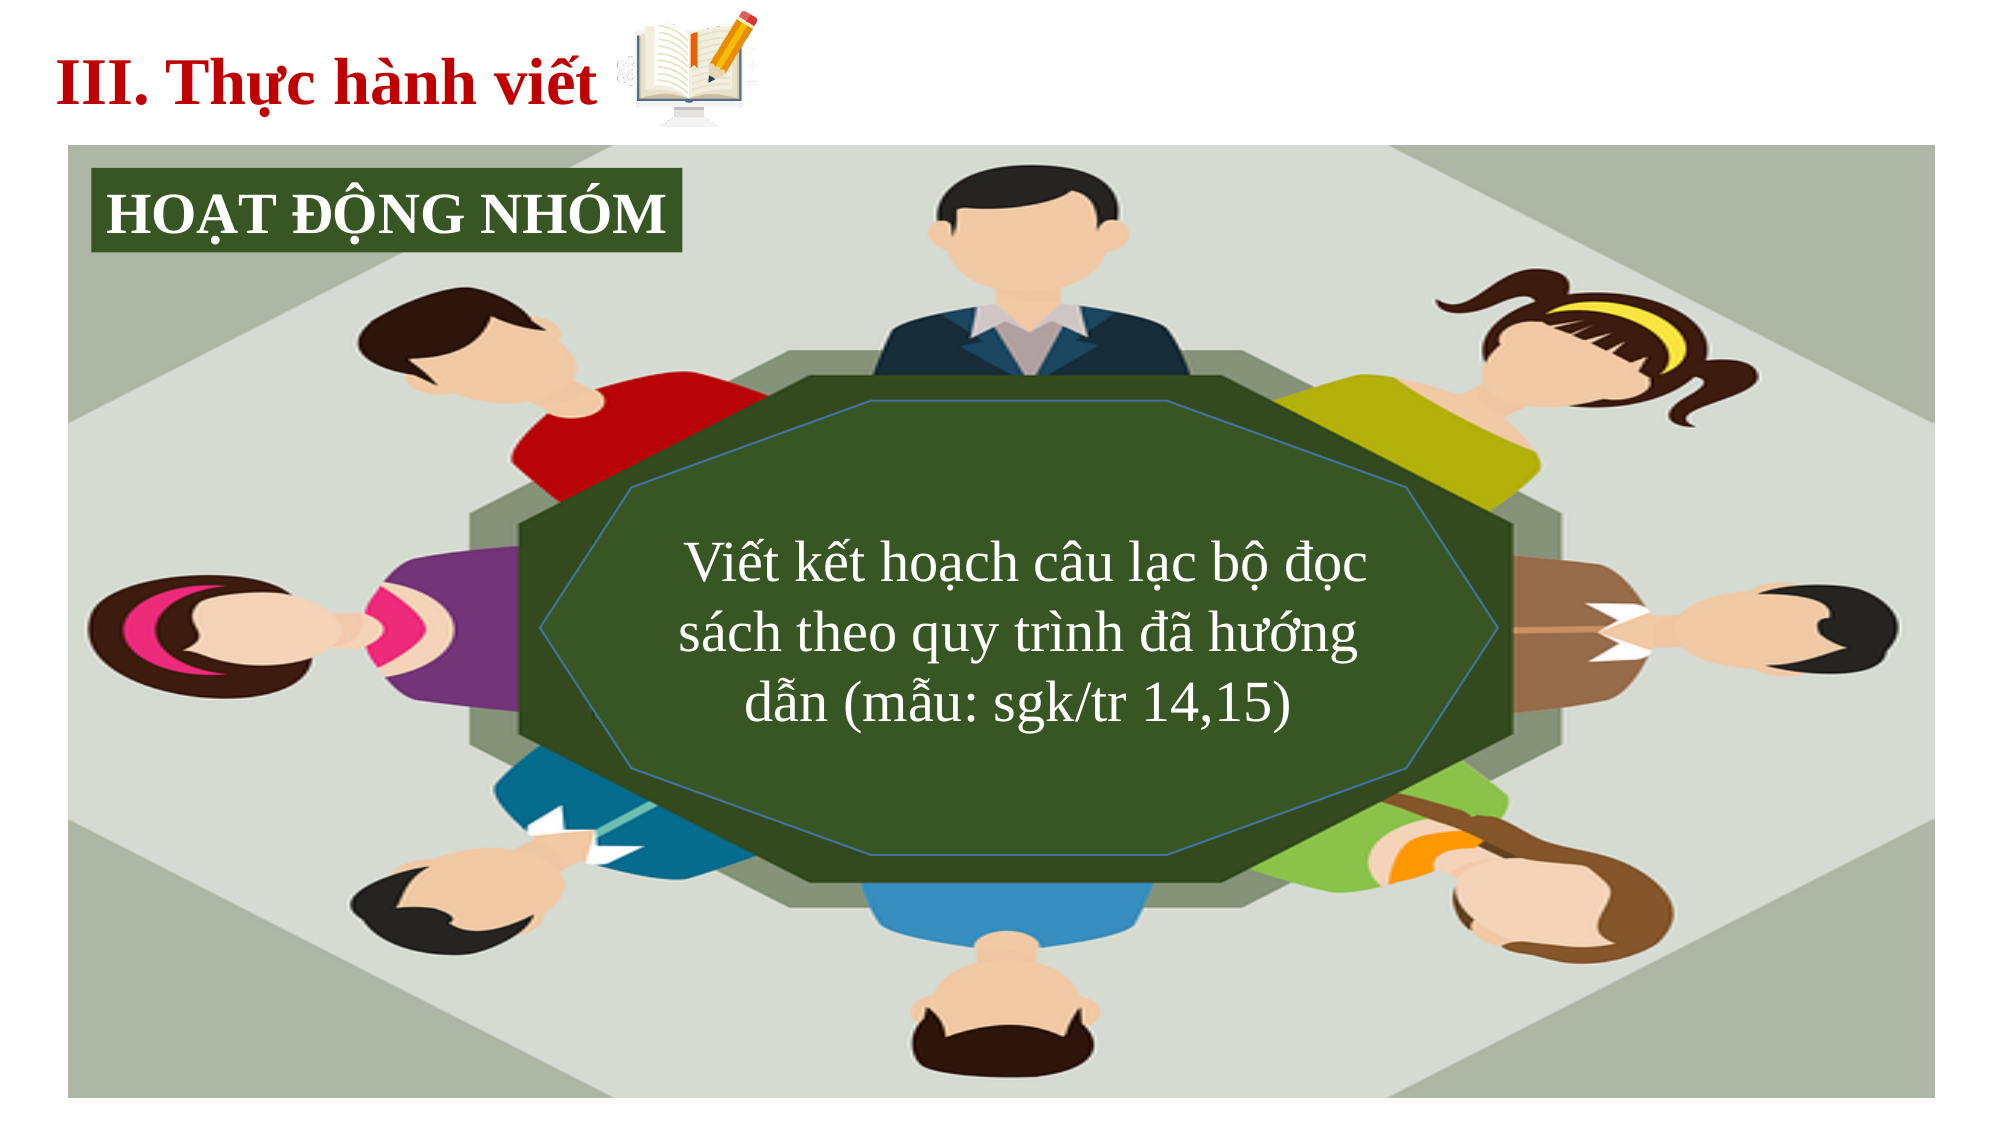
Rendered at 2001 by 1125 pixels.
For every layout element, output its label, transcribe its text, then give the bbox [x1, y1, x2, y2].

picture [68, 0, 1935, 1098]
text_box III. Thực hành viết [40, 24, 604, 125]
